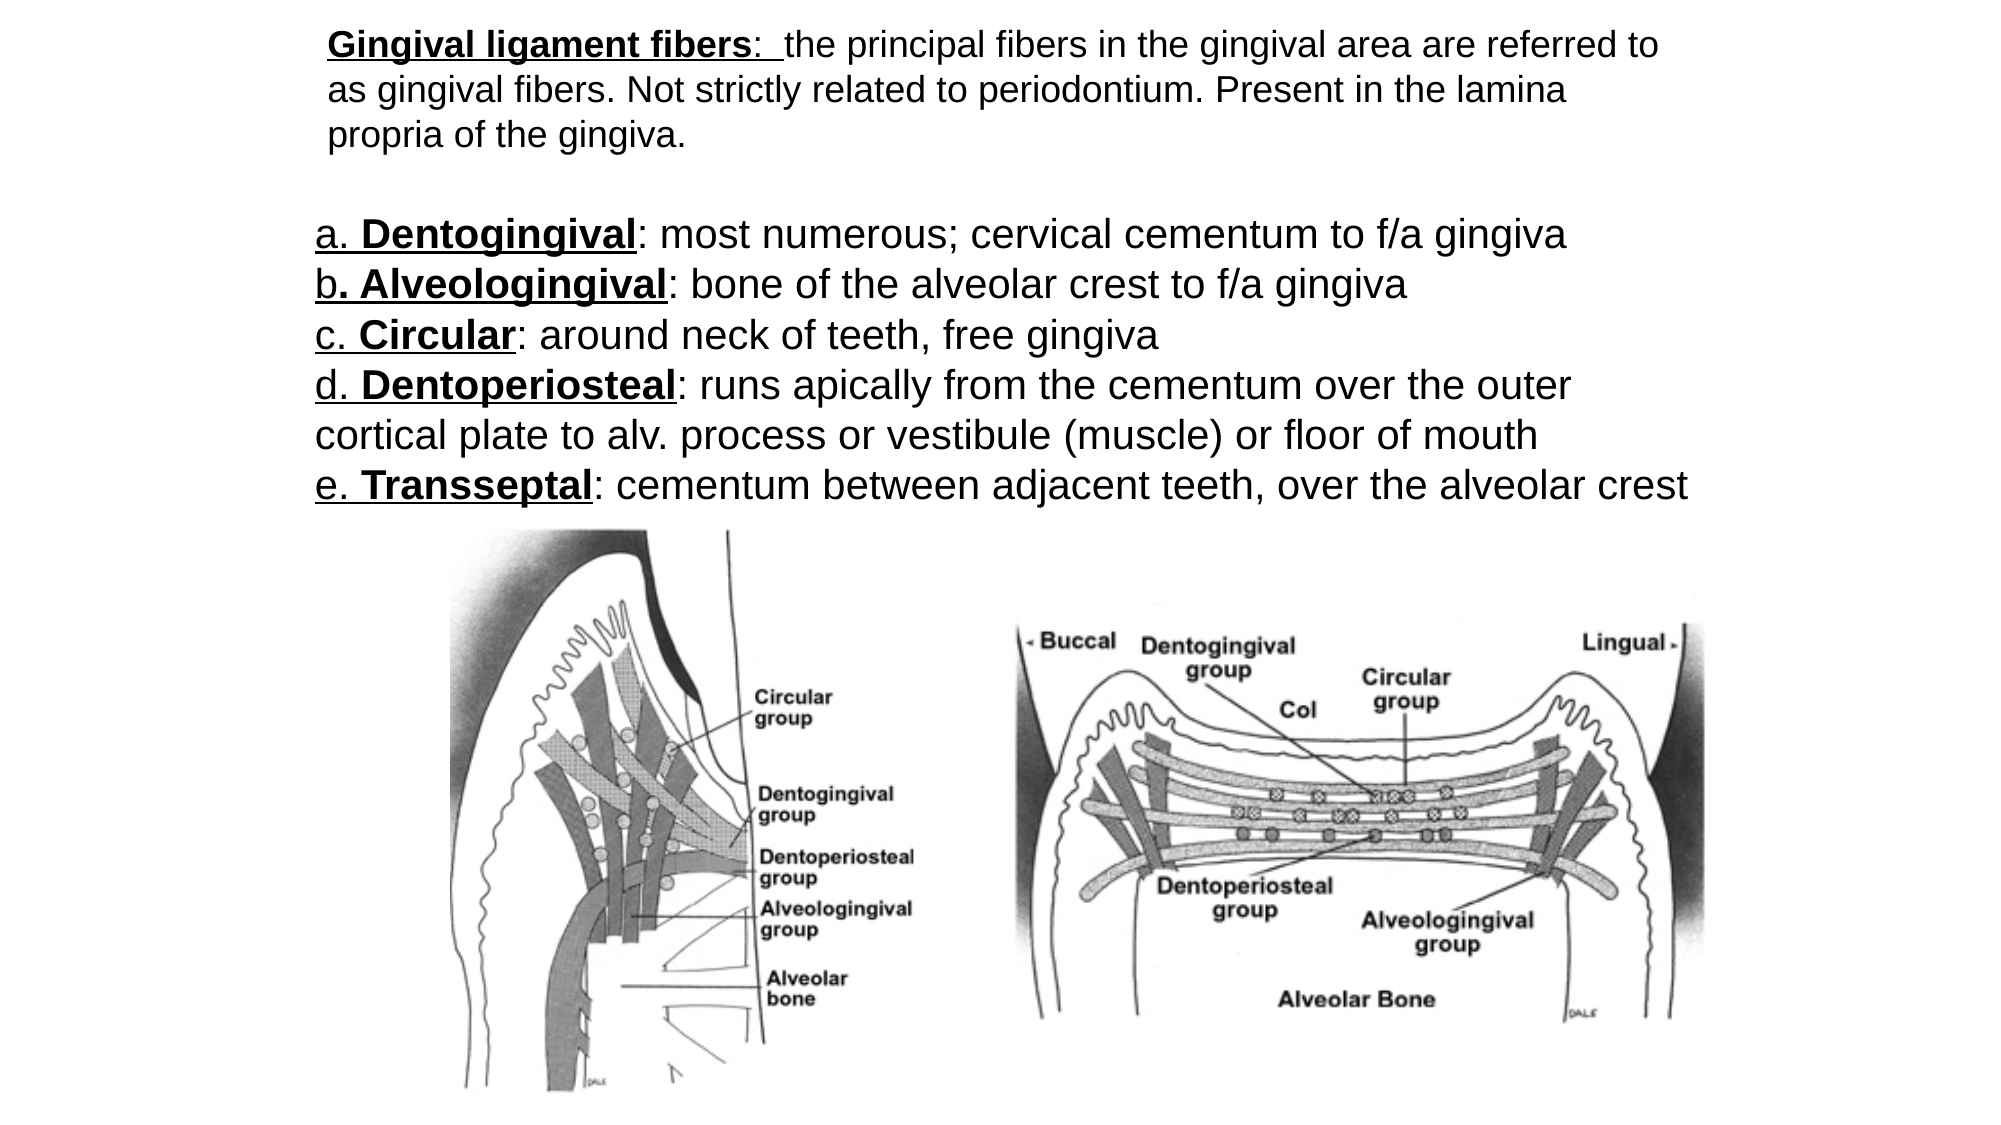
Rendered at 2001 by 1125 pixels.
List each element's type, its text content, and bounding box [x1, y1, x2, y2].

picture [987, 594, 1725, 1038]
text_box a. Dentogingival: most numerous; cervical cementum to f/a gingiva b. Alveologingival: bone of the alveolar crest to f/a gingiva c. Circular: around neck of teeth, free gingiva d. Dentoperiosteal: runs apically from the cementum over the outer cortical plate to alv. process or vestibule (muscle) or floor of mouth e. Transseptal: cementum between adjacent teeth, over the alveolar crest [299, 199, 1713, 515]
picture [449, 524, 914, 1100]
text_box Gingival ligament fibers: the principal fibers in the gingival area are referred to as gingival fibers. Not strictly related to periodontium. Present in the lamina propria of the gingiva. [312, 12, 1688, 163]
